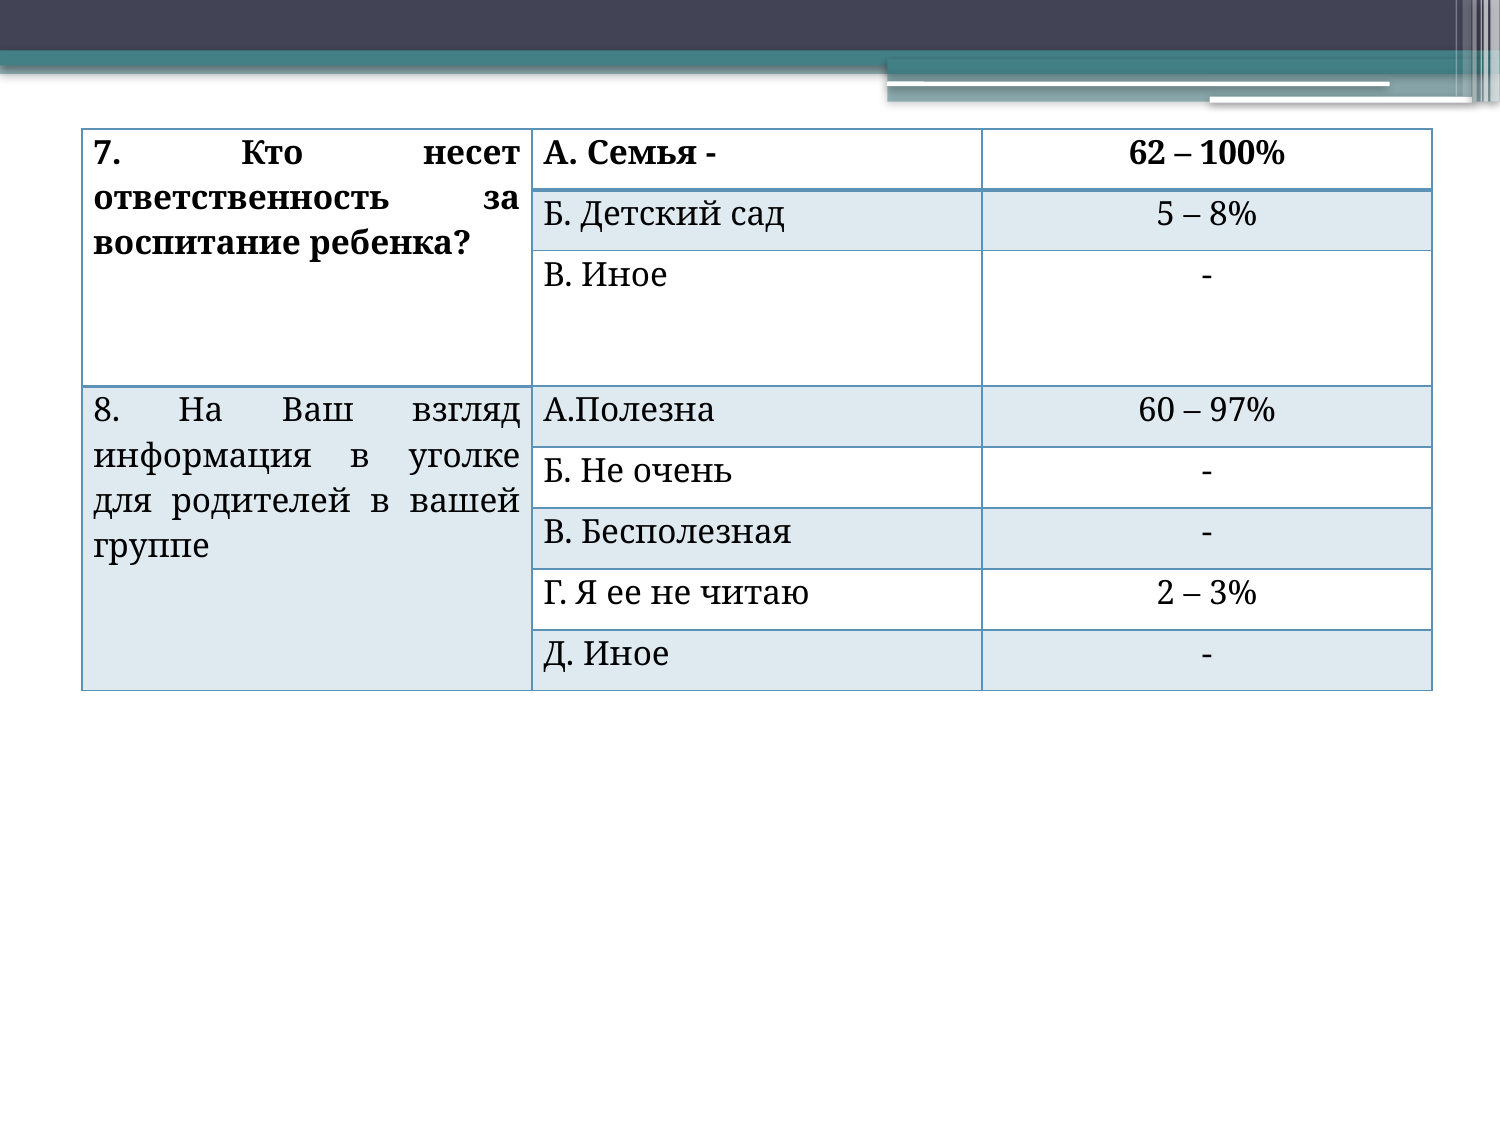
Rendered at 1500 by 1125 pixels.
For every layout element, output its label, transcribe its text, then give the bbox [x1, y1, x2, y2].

table_header А. Семья - [533, 130, 981, 188]
table_cell 8. На Ваш взгляд информация в уголке для родителей в вашей группе [83, 388, 531, 690]
table_cell 60 – 97% [983, 387, 1431, 446]
table_cell 2 – 3% [983, 570, 1431, 629]
table_cell - [983, 631, 1431, 690]
table_cell Г. Я ее не читаю [533, 570, 981, 629]
table_cell 5 – 8% [983, 192, 1431, 250]
table_cell В. Бесполезная [533, 509, 981, 568]
table_cell В. Иное [533, 251, 981, 385]
table_cell - [983, 448, 1431, 507]
table_cell Б. Не очень [533, 448, 981, 507]
table_header 7. Кто несет ответственность за воспитание ребенка? [83, 130, 531, 385]
table_cell Д. Иное [533, 631, 981, 690]
table_cell - [983, 251, 1431, 385]
table_cell Б. Детский сад [533, 192, 981, 250]
table_header 62 – 100% [983, 130, 1431, 188]
table_cell А.Полезна [533, 387, 981, 446]
table_cell - [983, 509, 1431, 568]
